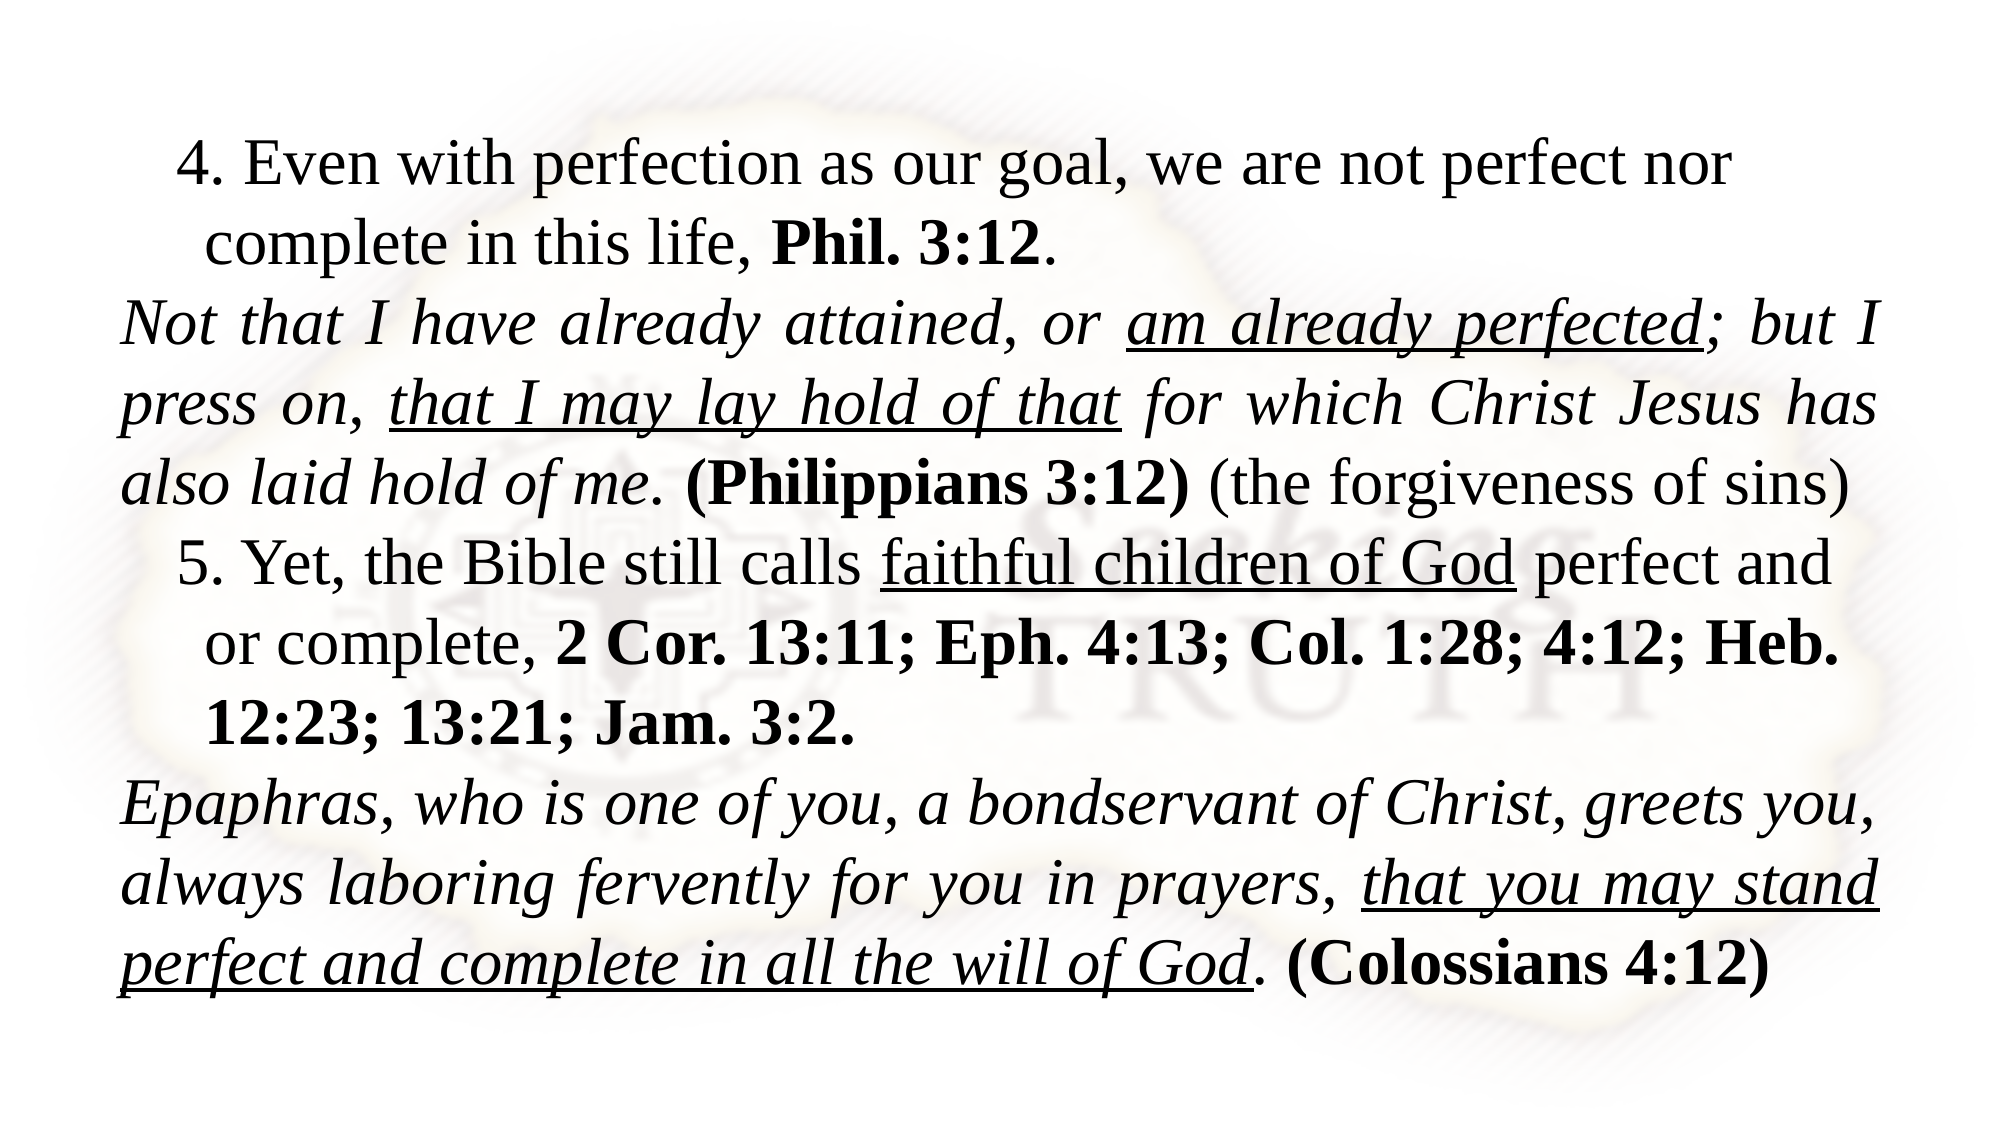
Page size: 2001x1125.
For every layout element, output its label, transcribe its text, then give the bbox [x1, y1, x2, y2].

text_box 4. Even with perfection as our goal, we are not perfect nor complete in this life, Phil. 3:12. Not that I have already attained, or am already perfected; but I press on, that I may lay hold of that for which Christ Jesus has also laid hold of me. (Philippians 3:12) (the forgiveness of sins) 5. Yet, the Bible still calls faithful children of God perfect and or complete, 2 Cor. 13:11; Eph. 4:13; Col. 1:28; 4:12; Heb. 12:23; 13:21; Jam. 3:2. Epaphras, who is one of you, a bondservant of Christ, greets you, always laboring fervently for you in prayers, that you may stand perfect and complete in all the will of God. (Colossians 4:12) [105, 110, 1895, 1005]
